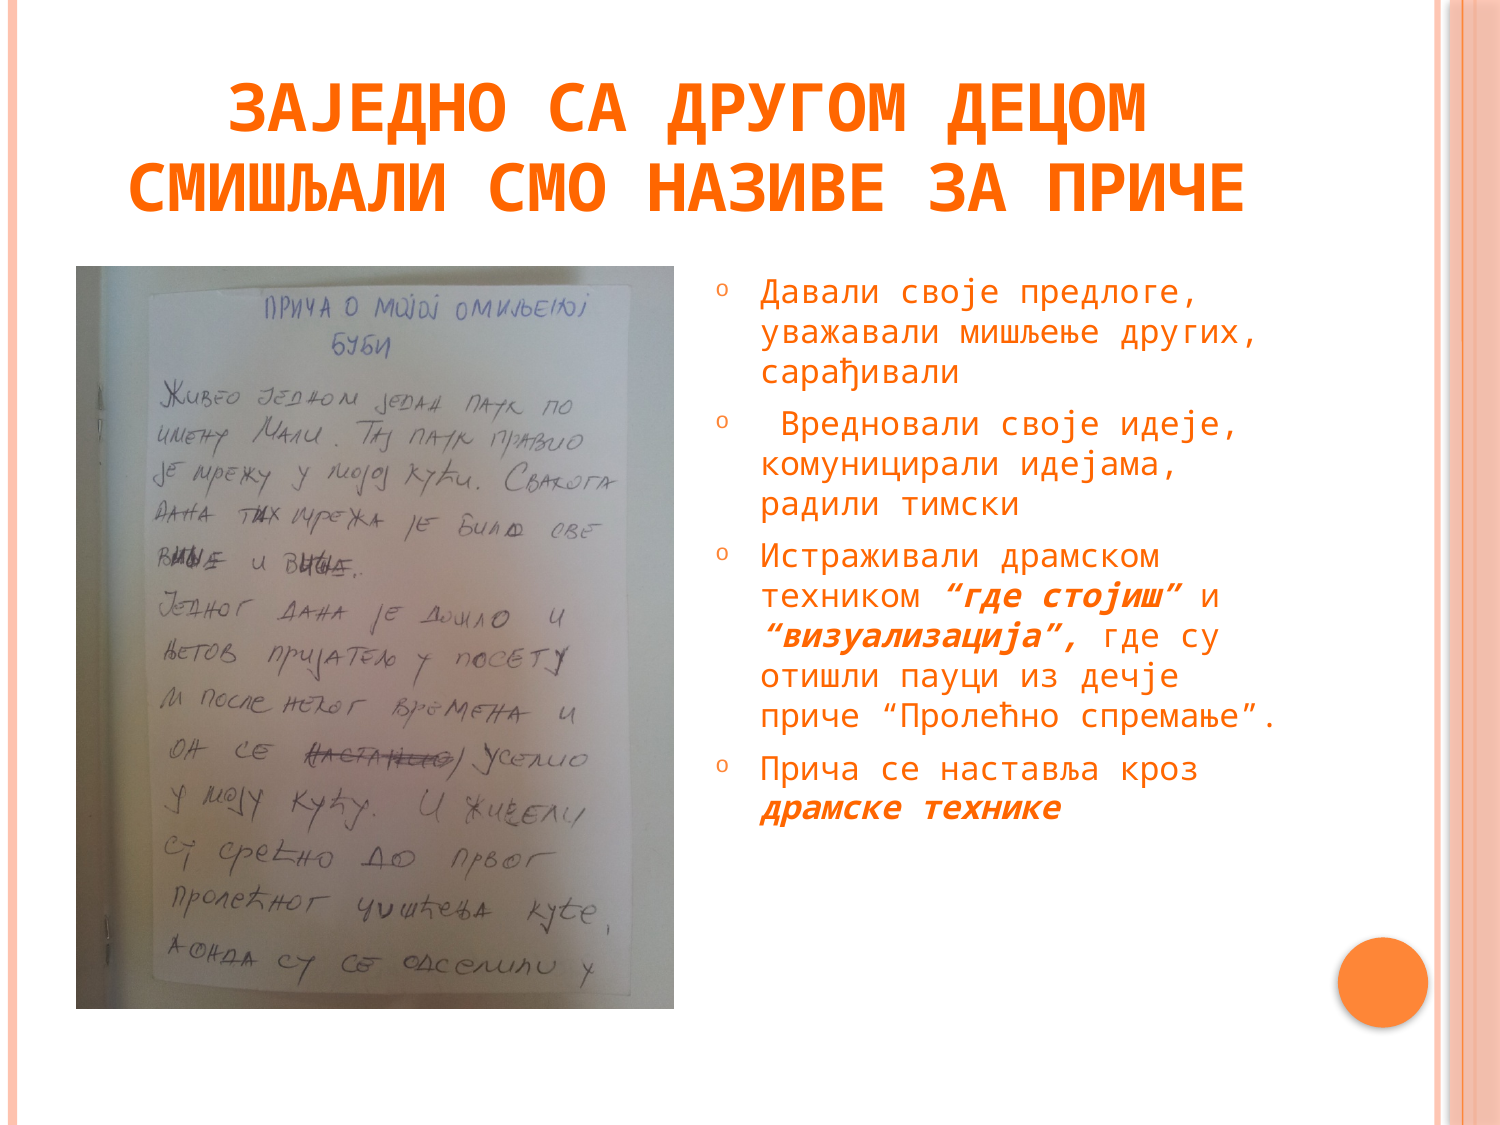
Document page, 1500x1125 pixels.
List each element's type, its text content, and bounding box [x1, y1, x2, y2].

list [75, 265, 675, 1010]
list Давали своје предлоге, уважавали мишљење других, сарађивали Вредновали своје идеје, комуницирали идејама, радили тимски Истраживали драмском техником “где стојиш” и “визуализација”, где су отишли пауци из дечје приче “Пролећно спремање”. Прича се наставља кроз драмске технике [700, 262, 1301, 1013]
title Заједно са другом децом смишљали смо називе за приче [75, 45, 1300, 233]
